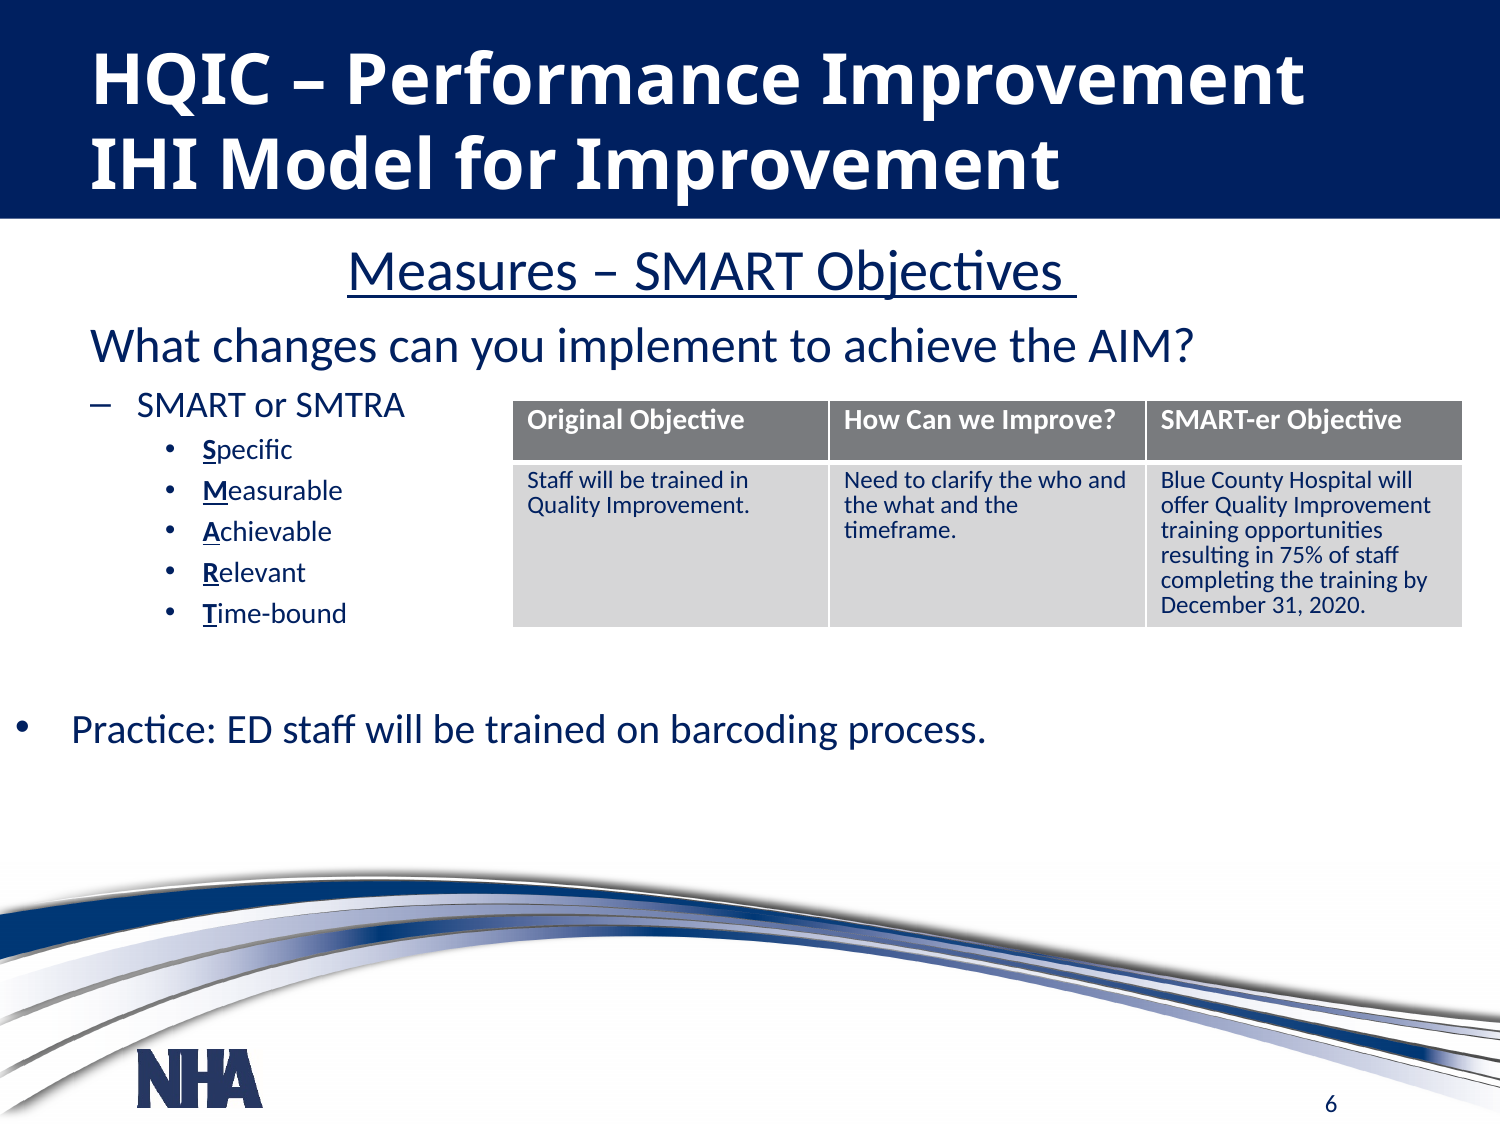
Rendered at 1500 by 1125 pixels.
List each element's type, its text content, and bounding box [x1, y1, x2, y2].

table_cell Staff will be trained in Quality Improvement. [513, 465, 828, 627]
table_header How Can we Improve? [830, 401, 1145, 460]
title HQIC – Performance Improvement IHI Model for Improvement [75, 24, 1425, 213]
list Measures – SMART Objectives What changes can you implement to achieve the AIM? SMART or SMTRA Specific Measurable Achievable Relevant Time-bound Practice: ED staff will be trained on barcoding process. [0, 224, 1425, 1005]
table_cell Blue County Hospital will offer Quality Improvement training opportunities resulting in 75% of staff completing the training by December 31, 2020. [1147, 465, 1462, 627]
table_cell Need to clarify the who and the what and the timeframe. [830, 465, 1145, 627]
table_header Original Objective [513, 401, 828, 460]
picture [0, 862, 1500, 1125]
table_header SMART-er Objective [1147, 401, 1462, 460]
